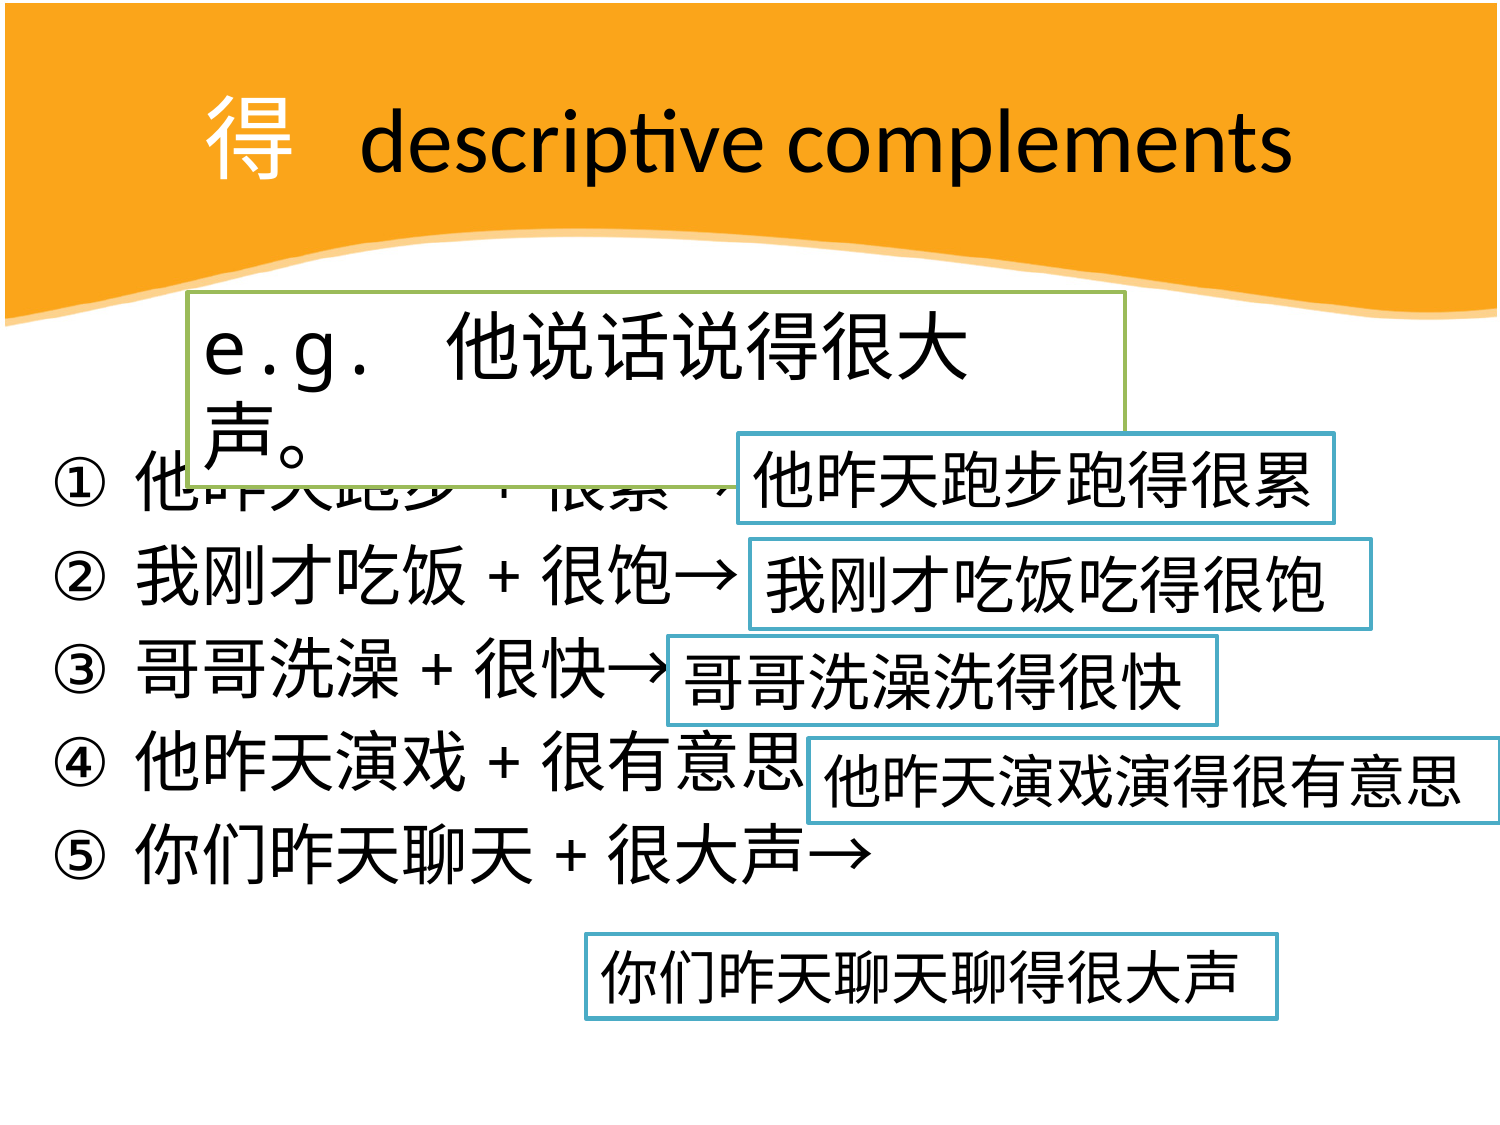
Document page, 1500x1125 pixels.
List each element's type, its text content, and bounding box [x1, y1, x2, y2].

text_box 他昨天跑步跑得很累 [736, 431, 1336, 525]
text_box 哥哥洗澡洗得很快 [666, 634, 1219, 727]
picture [0, 0, 1500, 1125]
text_box e.g. 他说话说得很大声。 [185, 290, 1127, 489]
title 得 descriptive complements [74, 71, 1426, 200]
text_box 我刚才吃饭吃得很饱 [748, 537, 1373, 631]
text_box 他昨天演戏演得很有意思 [806, 736, 1500, 825]
list 他昨天跑步+很累→ 我刚才吃饭+很饱→ 哥哥洗澡+很快→ 他昨天演戏+很有意思→ 你们昨天聊天+很大声→ [34, 245, 1466, 989]
text_box 你们昨天聊天聊得很大声 [584, 932, 1279, 1021]
